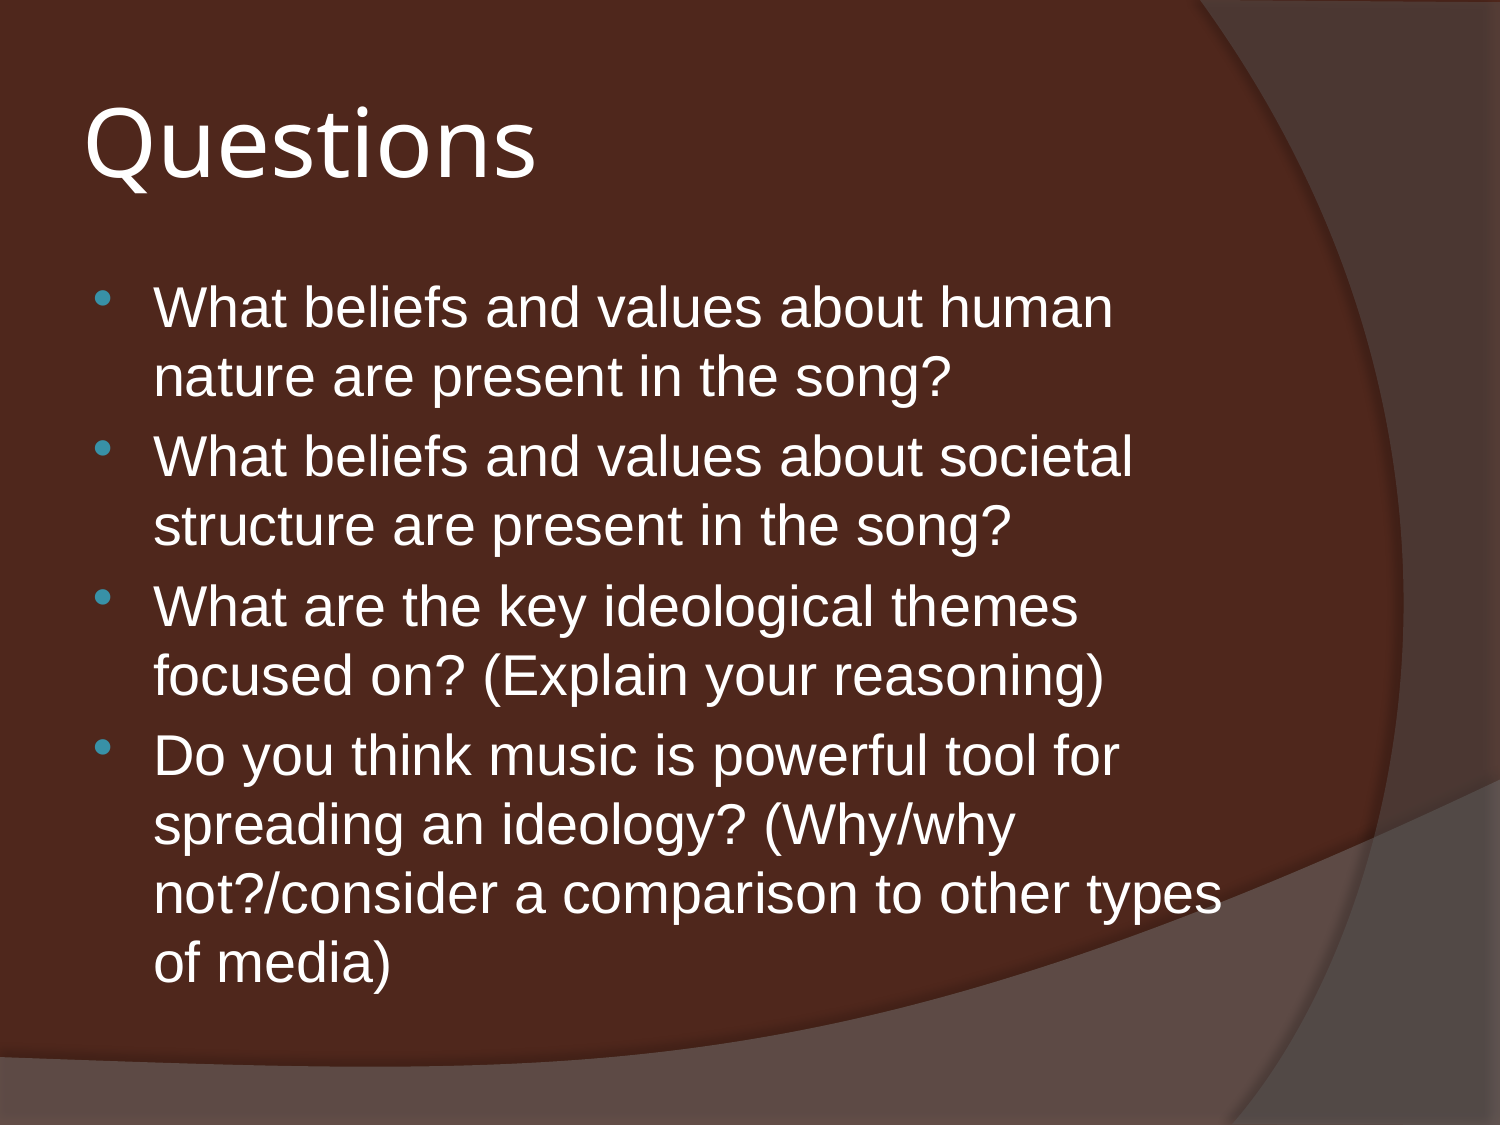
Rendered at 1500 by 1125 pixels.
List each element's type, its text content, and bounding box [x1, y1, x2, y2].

list What beliefs and values about human nature are present in the song? What beliefs and values about societal structure are present in the song? What are the key ideological themes focused on? (Explain your reasoning) Do you think music is powerful tool for spreading an ideology? (Why/why not?/consider a comparison to other types of media) [75, 262, 1300, 1005]
title Questions [75, 45, 1300, 233]
